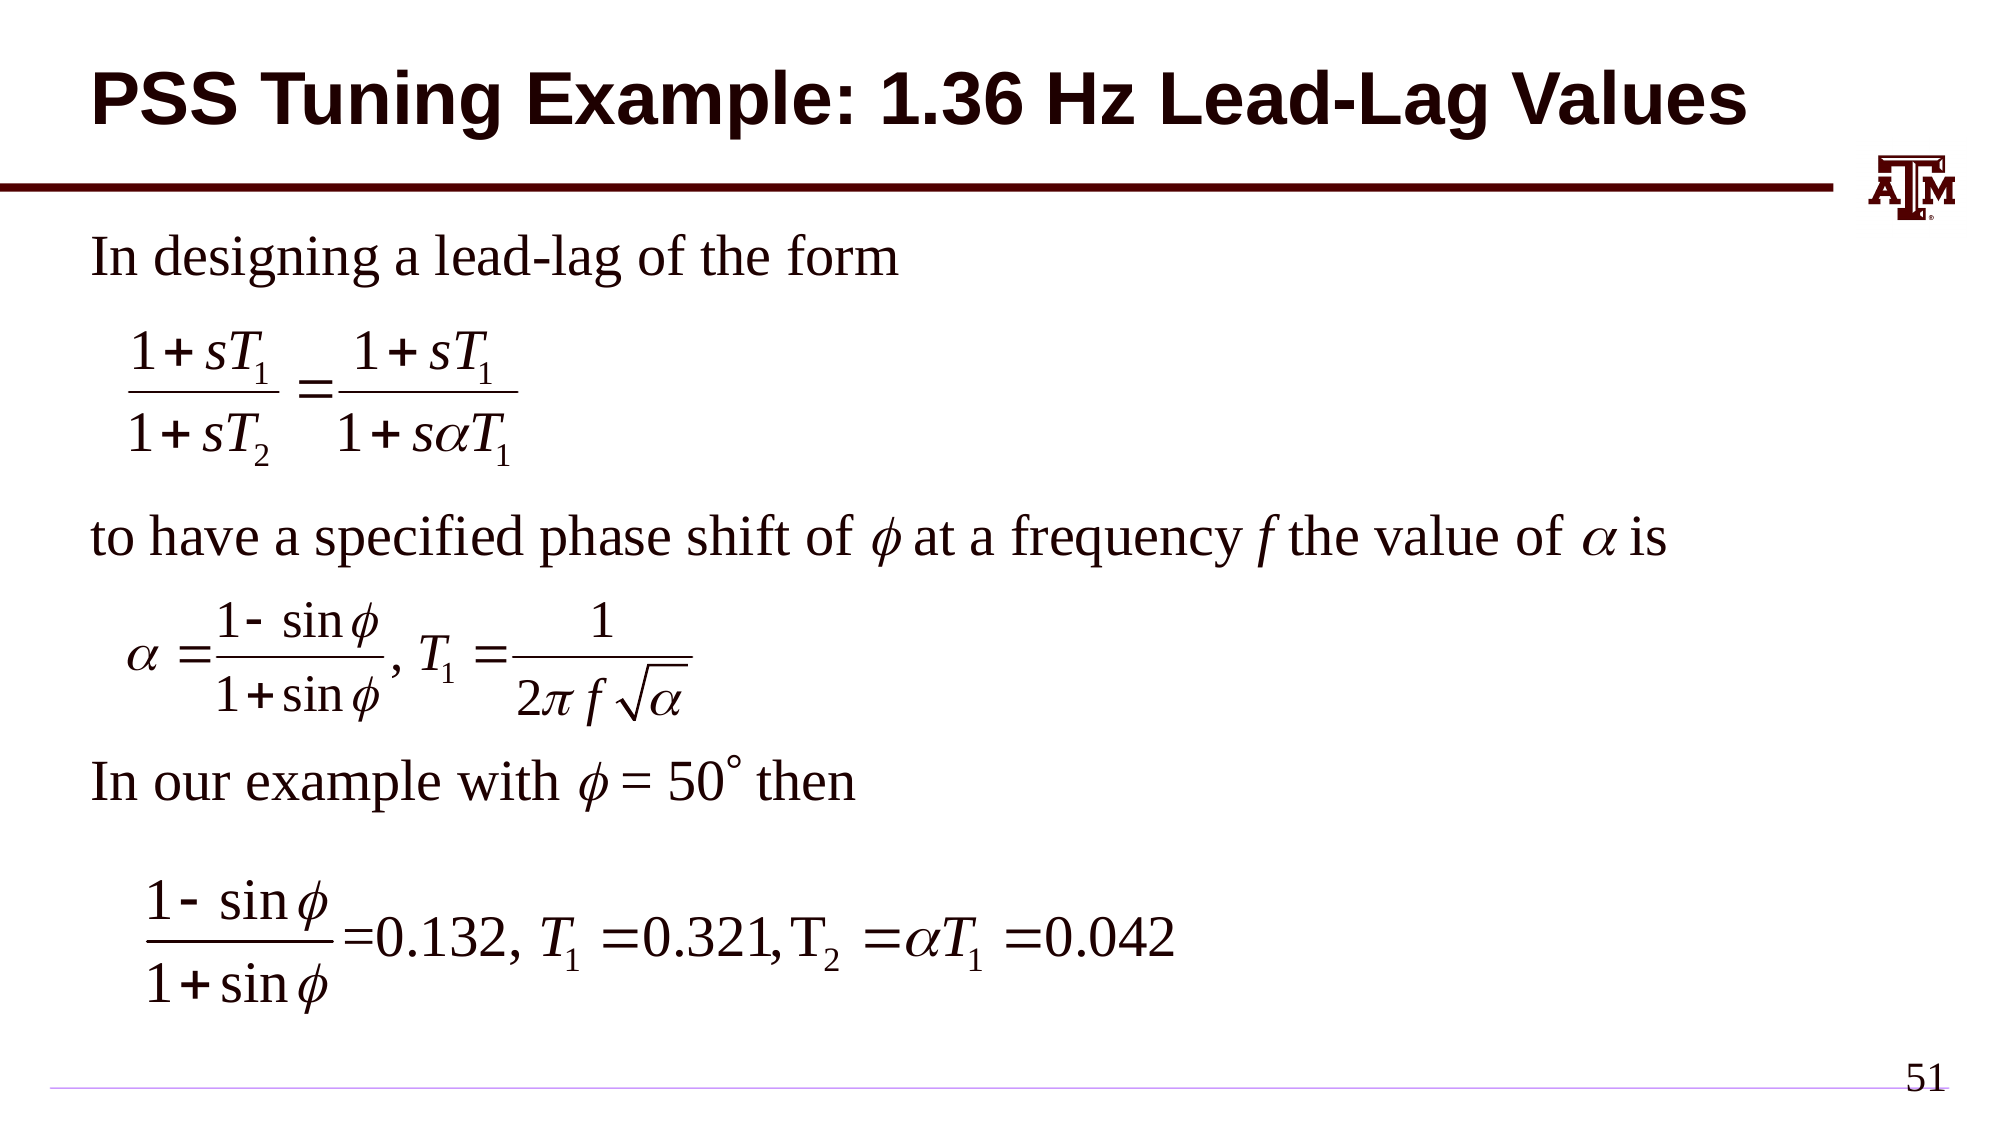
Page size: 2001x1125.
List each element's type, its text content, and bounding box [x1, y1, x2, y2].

list In designing a lead-lag of the form to have a specified phase shift of  at a frequency f the value of a is In our example with  = 50 then [74, 209, 1751, 313]
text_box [137, 862, 1190, 1026]
title PSS Tuning Example: 1.36 Hz Lead-Lag Values [74, 12, 1909, 188]
picture [1856, 137, 1967, 238]
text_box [119, 586, 703, 737]
slide_number 50 [1824, 1037, 1963, 1113]
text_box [119, 315, 531, 479]
